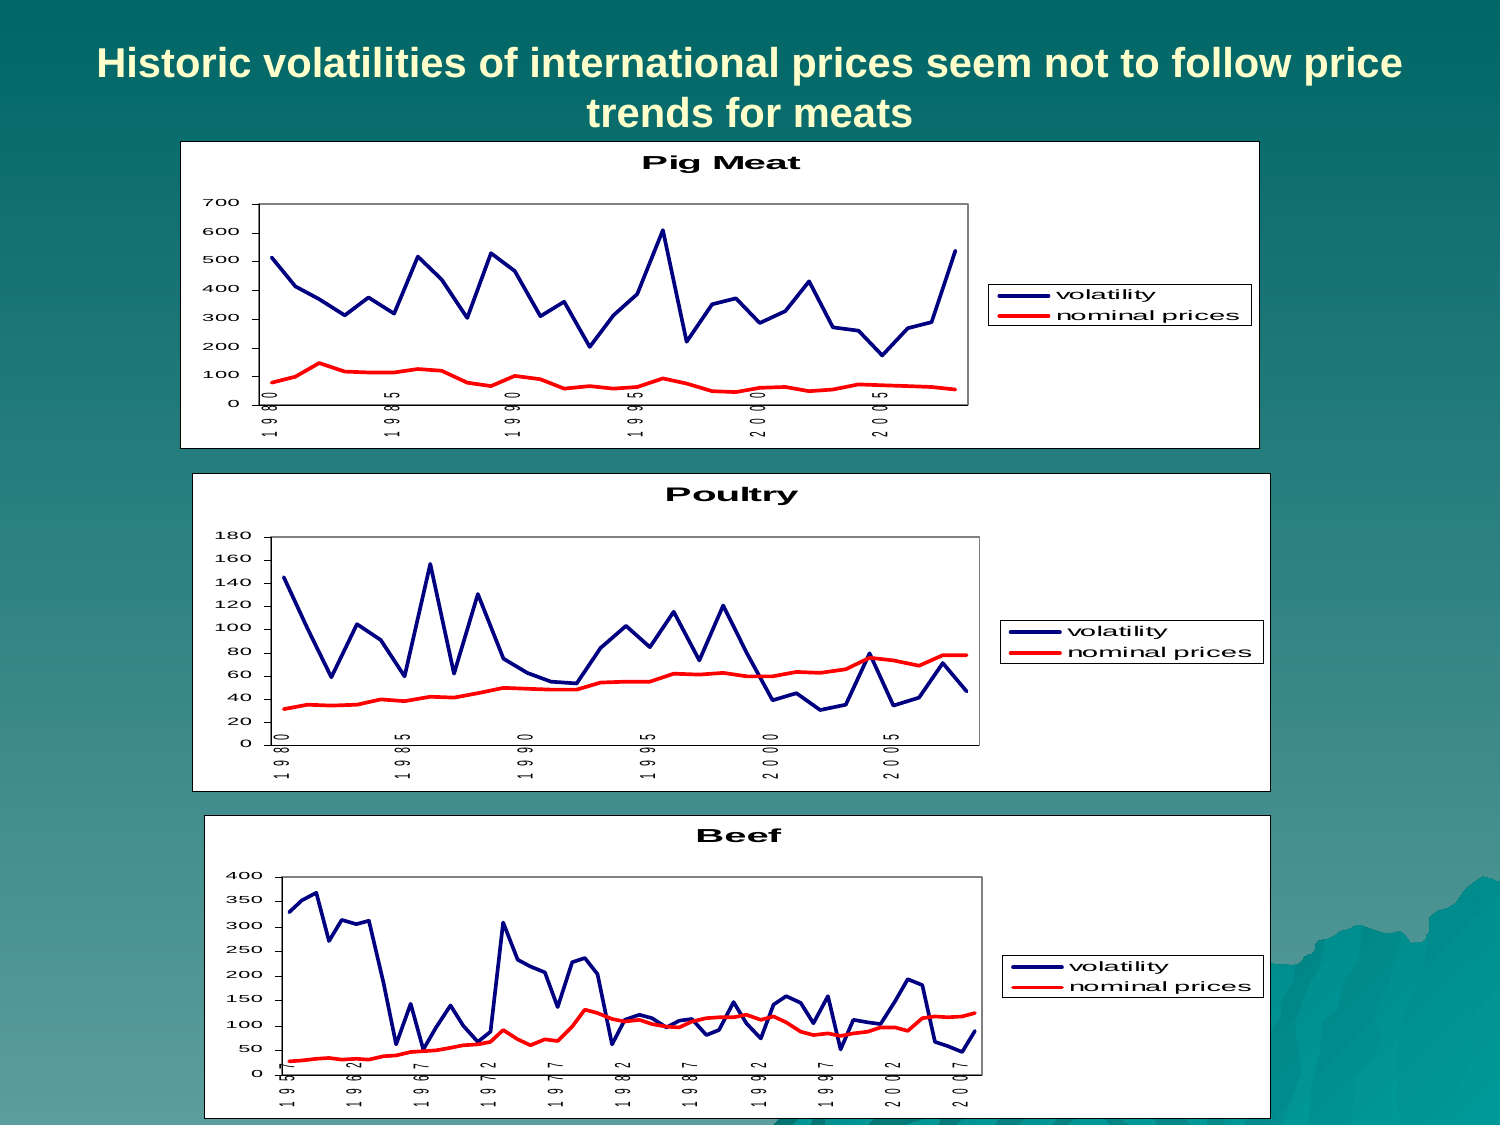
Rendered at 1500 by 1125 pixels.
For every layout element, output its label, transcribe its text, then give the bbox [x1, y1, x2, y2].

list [182, 467, 1282, 796]
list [194, 810, 1282, 1123]
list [170, 136, 1271, 453]
title Historic volatilities of international prices seem not to follow price trends for meats [74, 45, 1426, 126]
